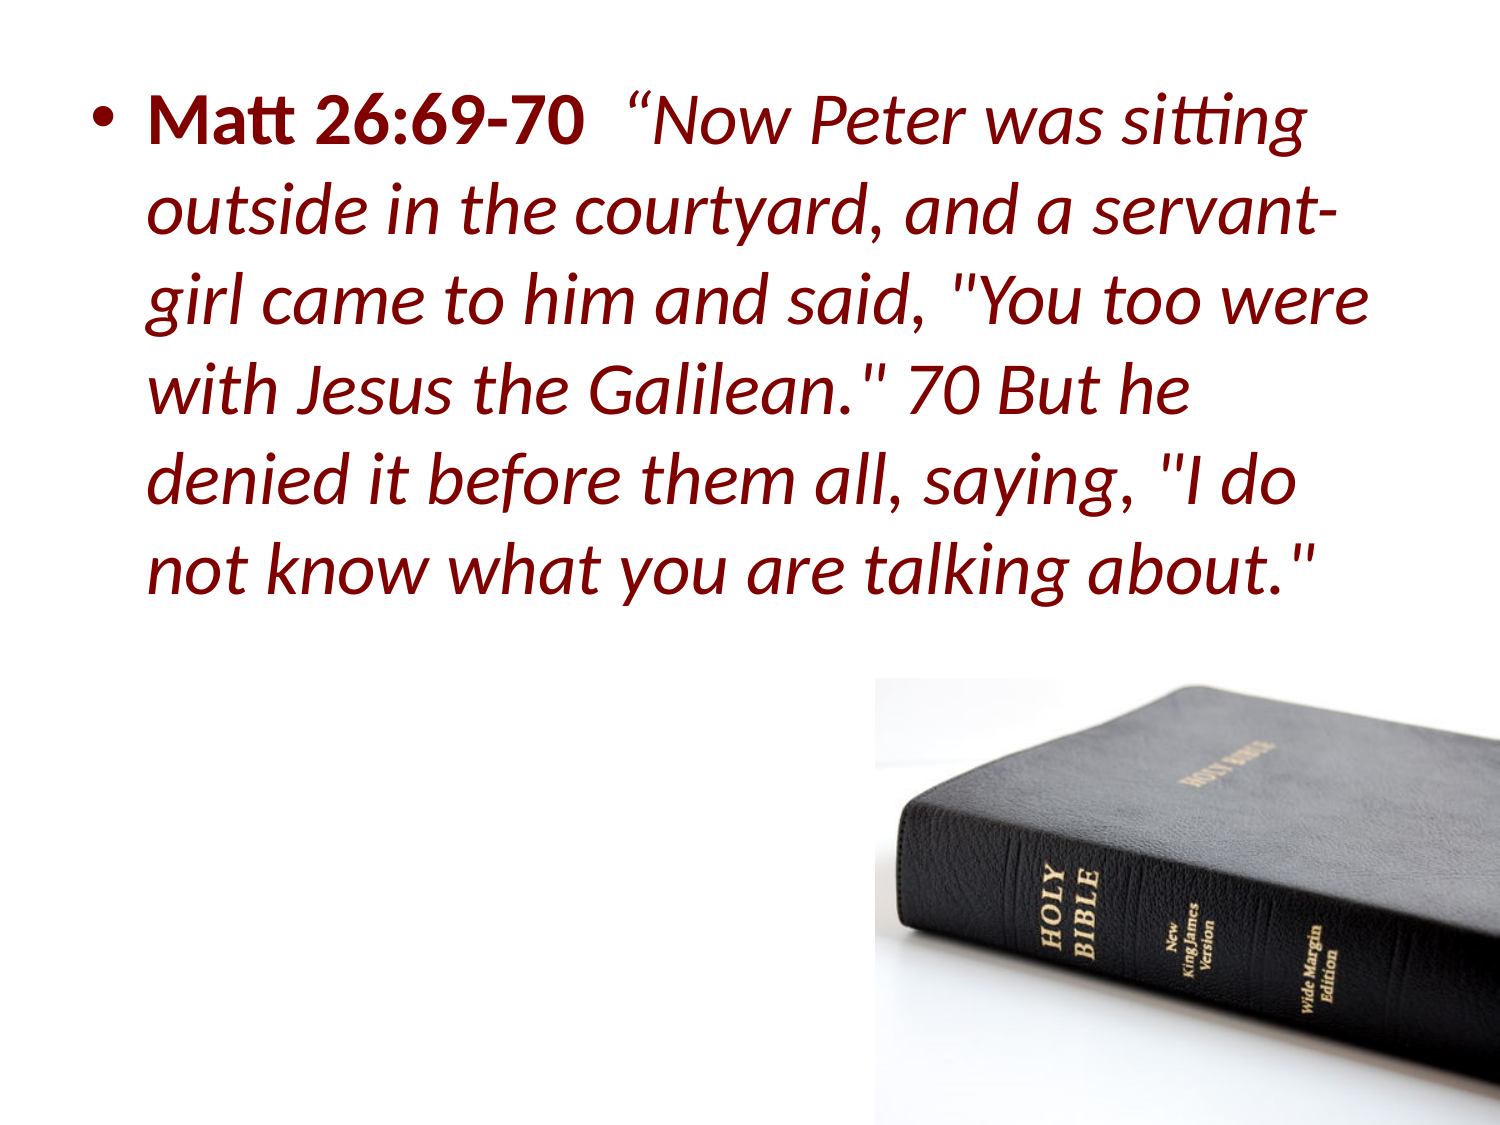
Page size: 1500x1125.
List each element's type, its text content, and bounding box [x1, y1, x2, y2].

list Matt 26:69-70 “Now Peter was sitting outside in the courtyard, and a servant-girl came to him and said, "You too were with Jesus the Galilean." 70 But he denied it before them all, saying, "I do not know what you are talking about." [75, 62, 1425, 1005]
picture [874, 678, 1500, 1125]
